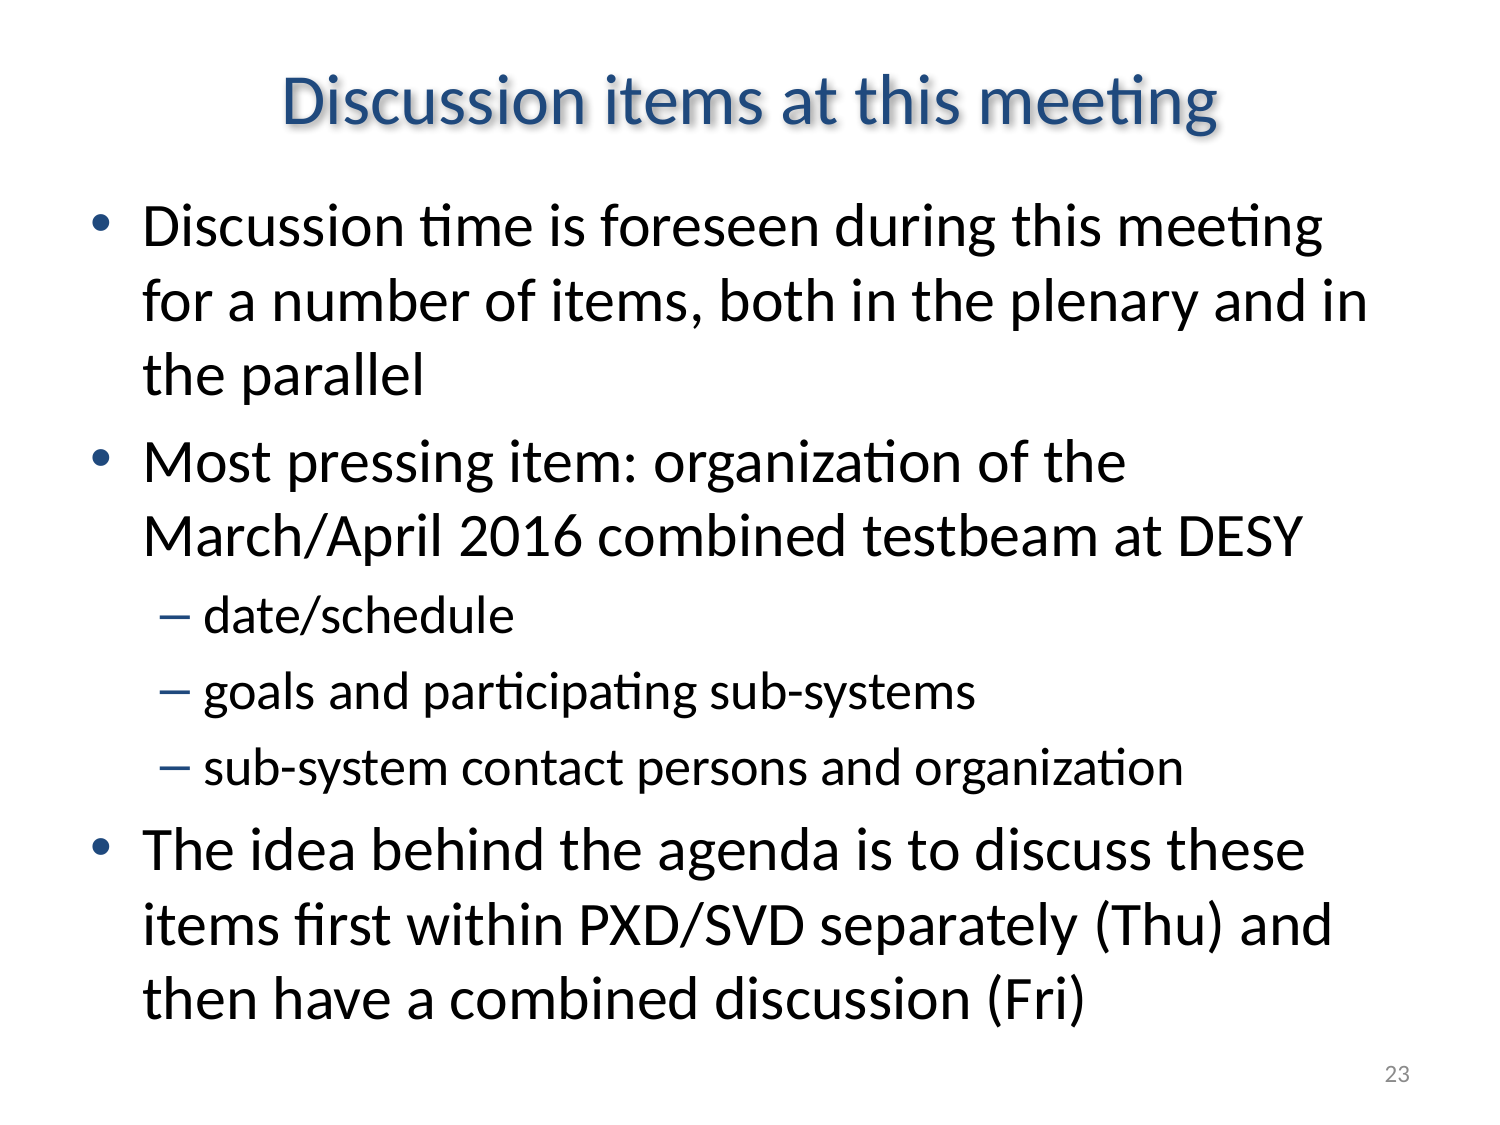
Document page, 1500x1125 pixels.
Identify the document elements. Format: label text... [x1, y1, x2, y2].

title Discussion items at this meeting [75, 45, 1425, 147]
list Discussion time is foreseen during this meeting for a number of items, both in the plenary and in the parallel Most pressing item: organization of the March/April 2016 combined testbeam at DESY date/schedule goals and participating sub-systems sub-system contact persons and organization The idea behind the agenda is to discuss these items first within PXD/SVD separately (Thu) and then have a combined discussion (Fri) [75, 177, 1425, 1043]
slide_number 23 [1074, 1042, 1425, 1103]
